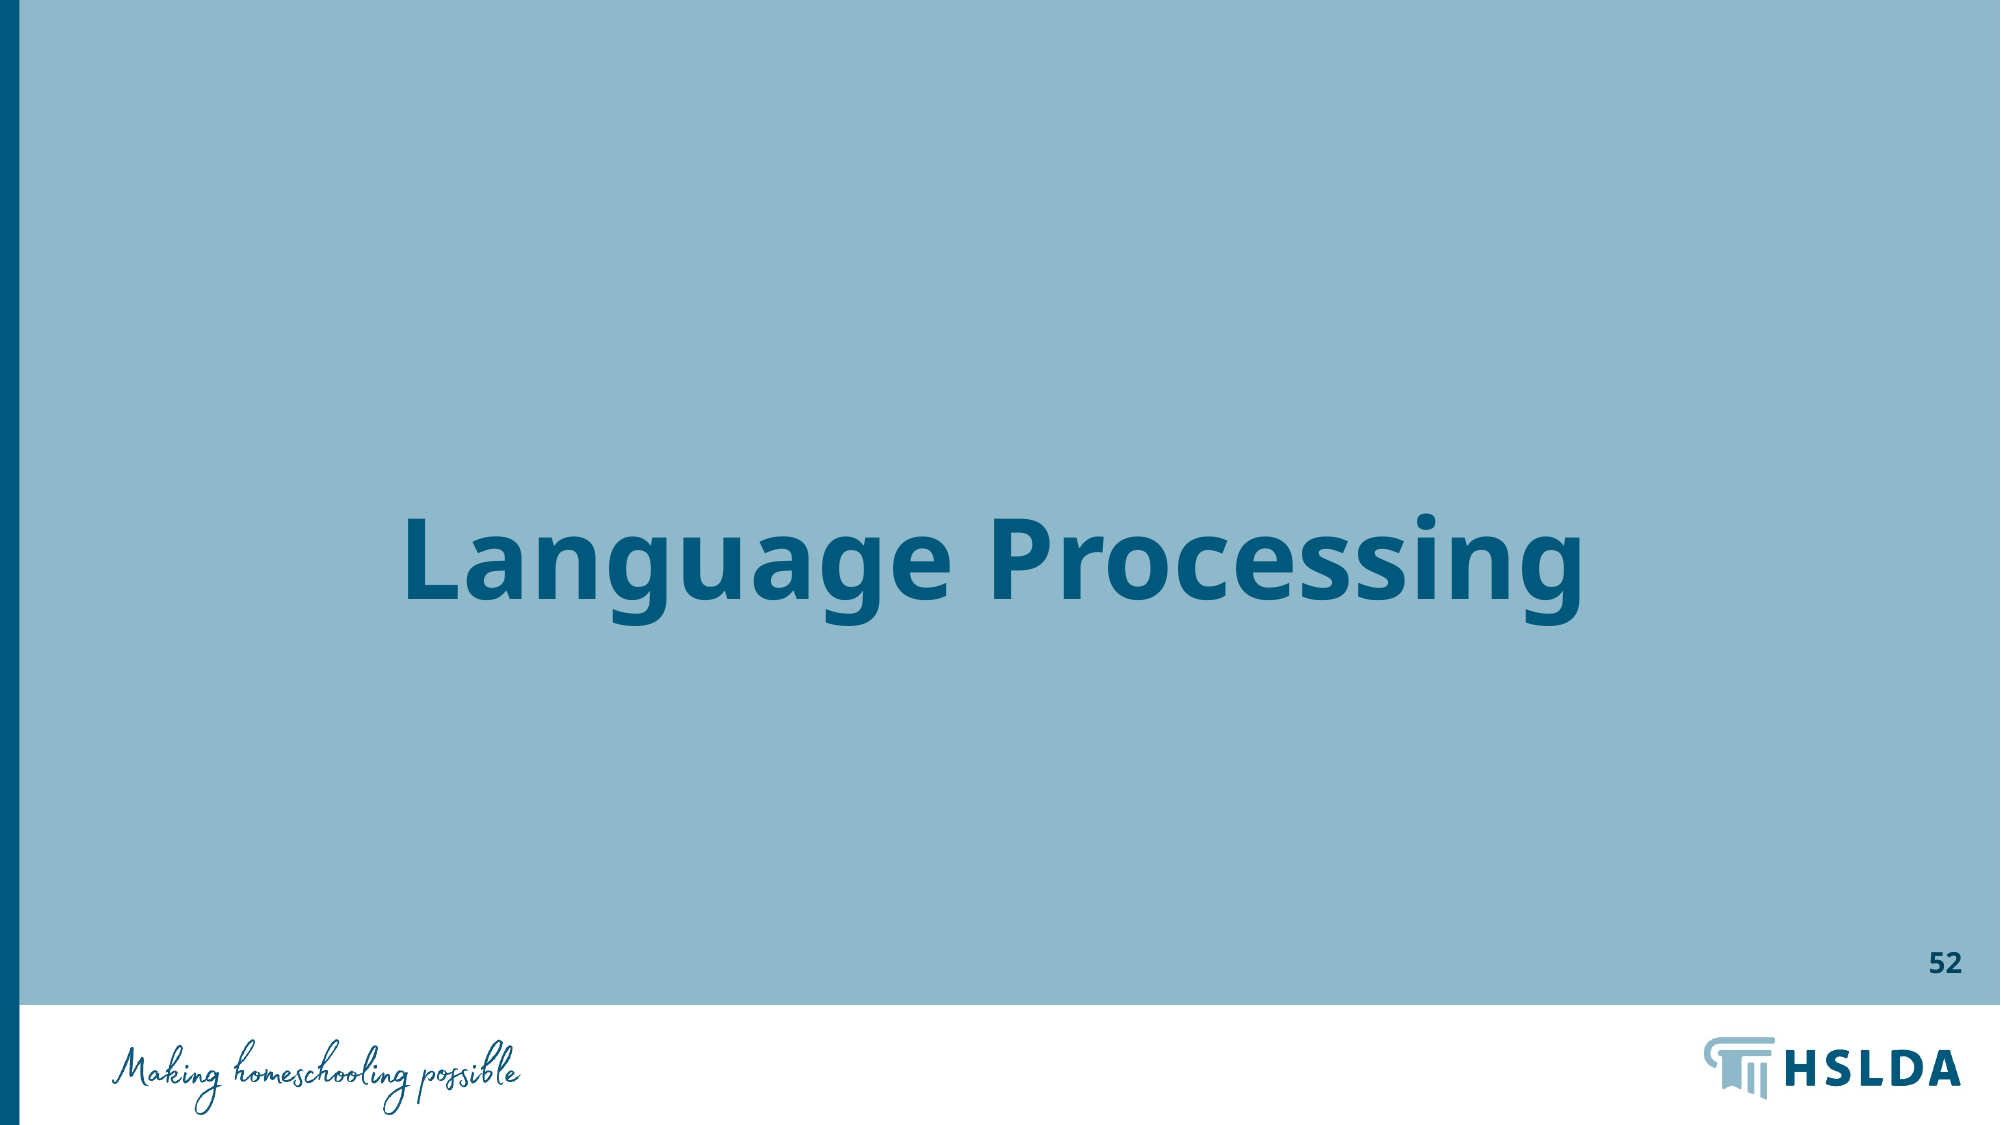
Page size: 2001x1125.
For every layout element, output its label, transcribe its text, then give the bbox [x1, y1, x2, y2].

title Language Processing [112, 412, 1877, 713]
picture [112, 1039, 521, 1115]
picture [1683, 1016, 1981, 1120]
slide_number 52 [1903, 944, 1963, 1005]
